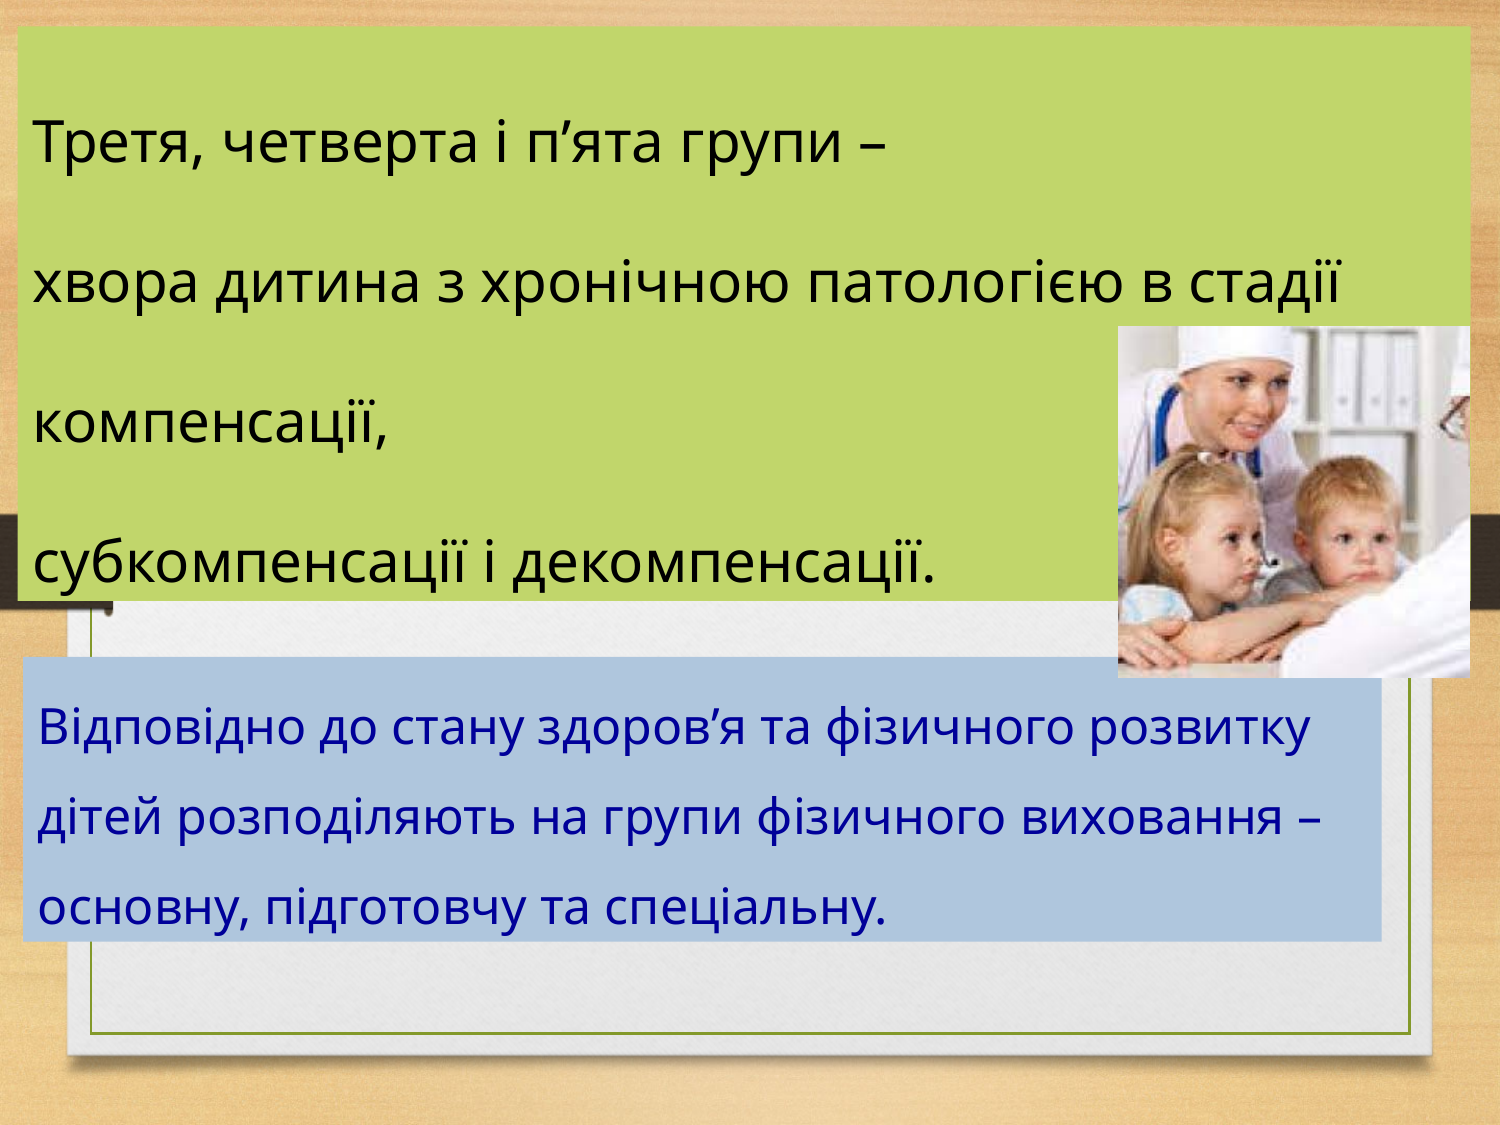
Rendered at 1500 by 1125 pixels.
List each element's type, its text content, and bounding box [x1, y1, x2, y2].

text_box Відповідно до стану здоров’я та фізичного розвитку дітей розподіляють на групи фізичного виховання – основну, підготовчу та спеціальну. [23, 656, 1382, 942]
picture [0, 0, 1500, 1125]
text_box Третя, четверта і п’ята групи – хвора дитина з хронічною патологією в стадії компенсації, субкомпенсації і декомпенсації. [17, 26, 1471, 601]
